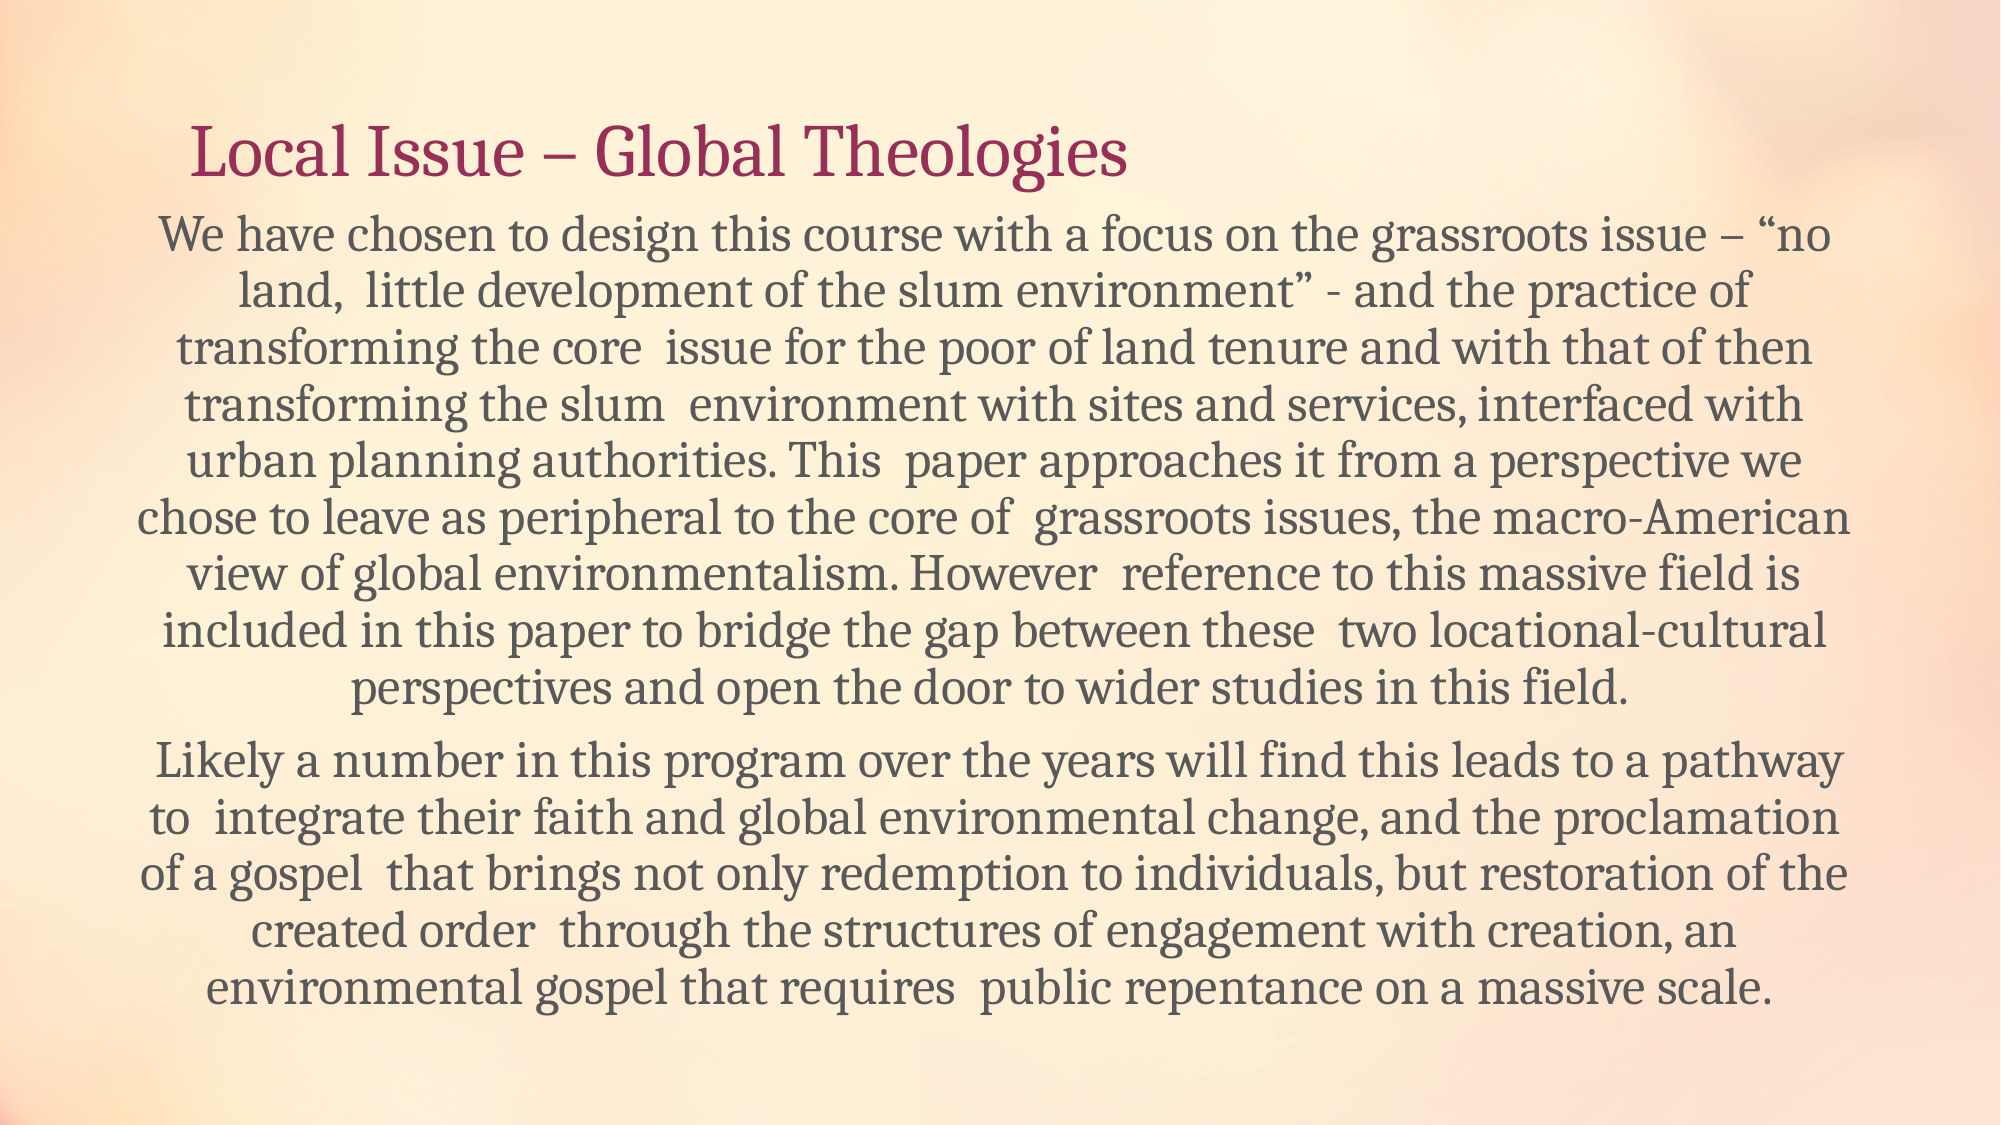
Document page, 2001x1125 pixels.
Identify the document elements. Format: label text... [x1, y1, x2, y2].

list We have chosen to design this course with a focus on the grassroots issue – “no land, little development of the slum environment” - and the practice of transforming the core issue for the poor of land tenure and with that of then transforming the slum environment with sites and services, interfaced with urban planning authorities. This paper approaches it from a perspective we chose to leave as peripheral to the core of grassroots issues, the macro-American view of global environmentalism. However reference to this massive field is included in this paper to bridge the gap between these two locational-cultural perspectives and open the door to wider studies in this field. Likely a number in this program over the years will find this leads to a pathway to integrate their faith and global environmental change, and the proclamation of a gospel that brings not only redemption to individuals, but restoration of the created order through the structures of engagement with creation, an environmental gospel that requires public repentance on a massive scale. [116, 198, 1875, 1052]
picture [0, 0, 2001, 1125]
title Local Issue – Global Theologies [174, 75, 1825, 198]
